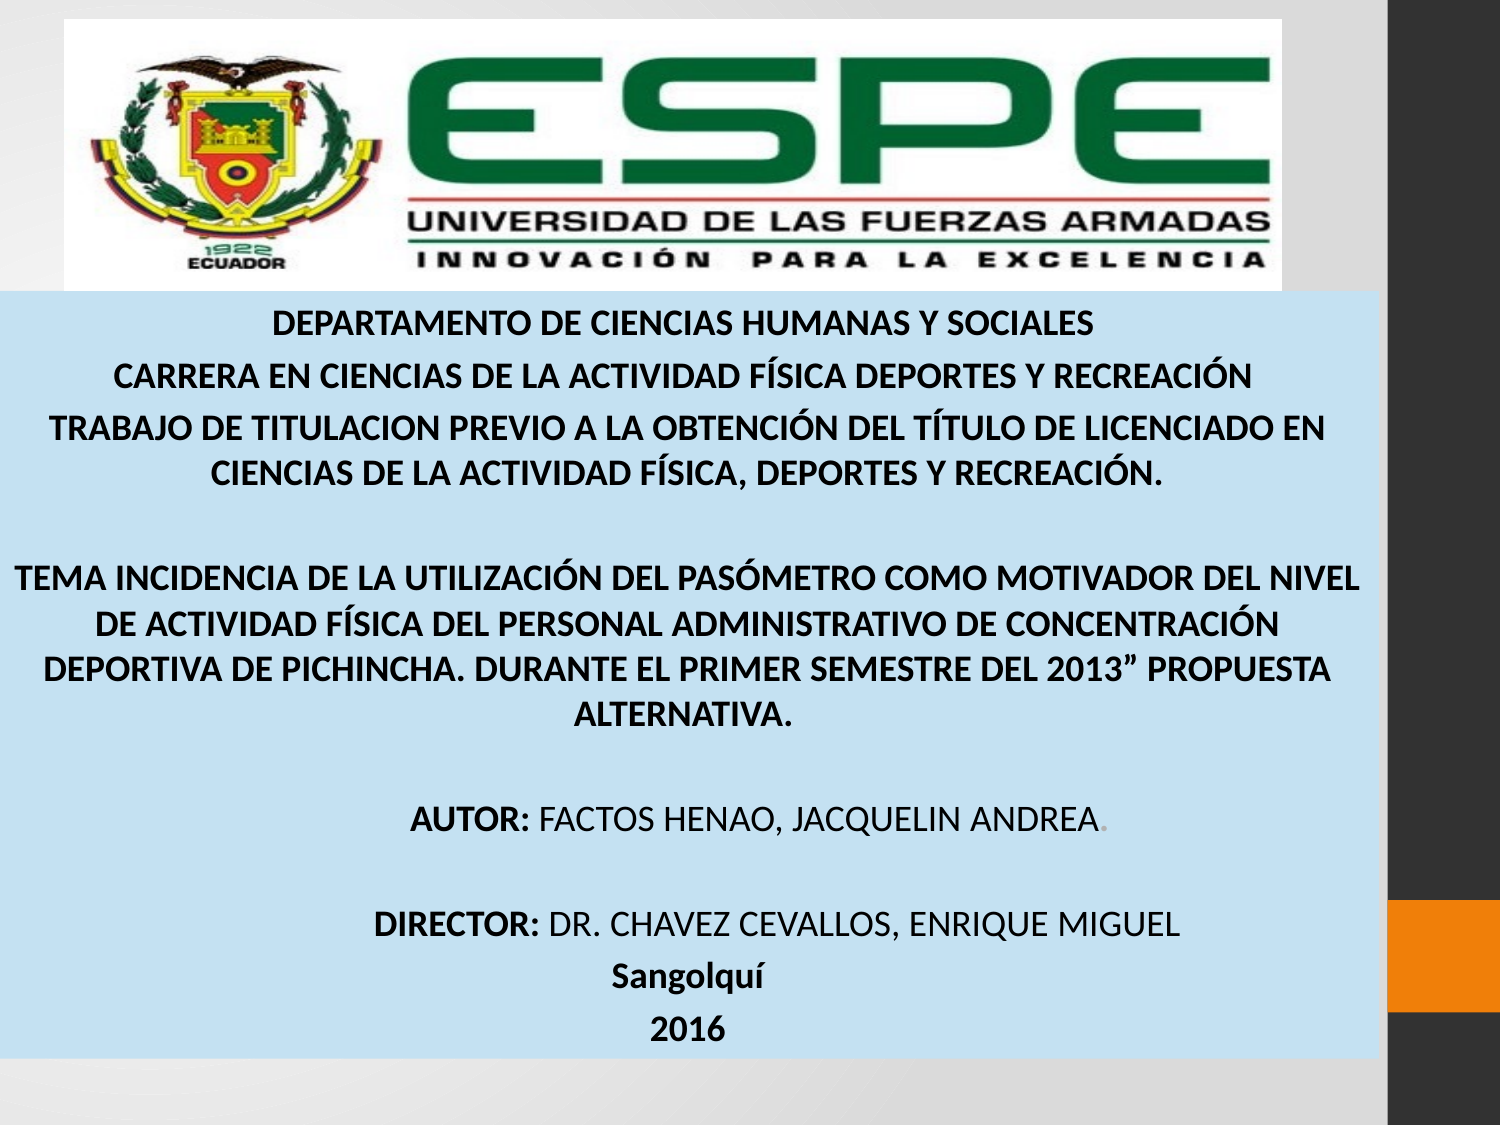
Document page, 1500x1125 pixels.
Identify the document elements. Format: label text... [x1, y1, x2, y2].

subtitle DEPARTAMENTO DE CIENCIAS HUMANAS Y SOCIALES CARRERA EN CIENCIAS DE LA ACTIVIDAD FÍSICA DEPORTES Y RECREACIÓN TRABAJO DE TITULACION PREVIO A LA OBTENCIÓN DEL TÍTULO DE LICENCIADO EN CIENCIAS DE LA ACTIVIDAD FÍSICA, DEPORTES Y RECREACIÓN. TEMA INCIDENCIA DE LA UTILIZACIÓN DEL PASÓMETRO COMO MOTIVADOR DEL NIVEL DE ACTIVIDAD FÍSICA DEL PERSONAL ADMINISTRATIVO DE CONCENTRACIÓN DEPORTIVA DE PICHINCHA. DURANTE EL PRIMER SEMESTRE DEL 2013” PROPUESTA ALTERNATIVA. AUTOR: FACTOS HENAO, JACQUELIN ANDREA. DIRECTOR: DR. CHAVEZ CEVALLOS, ENRIQUE MIGUEL Sangolquí 2016 [0, 290, 1379, 1059]
picture [64, 18, 1282, 292]
